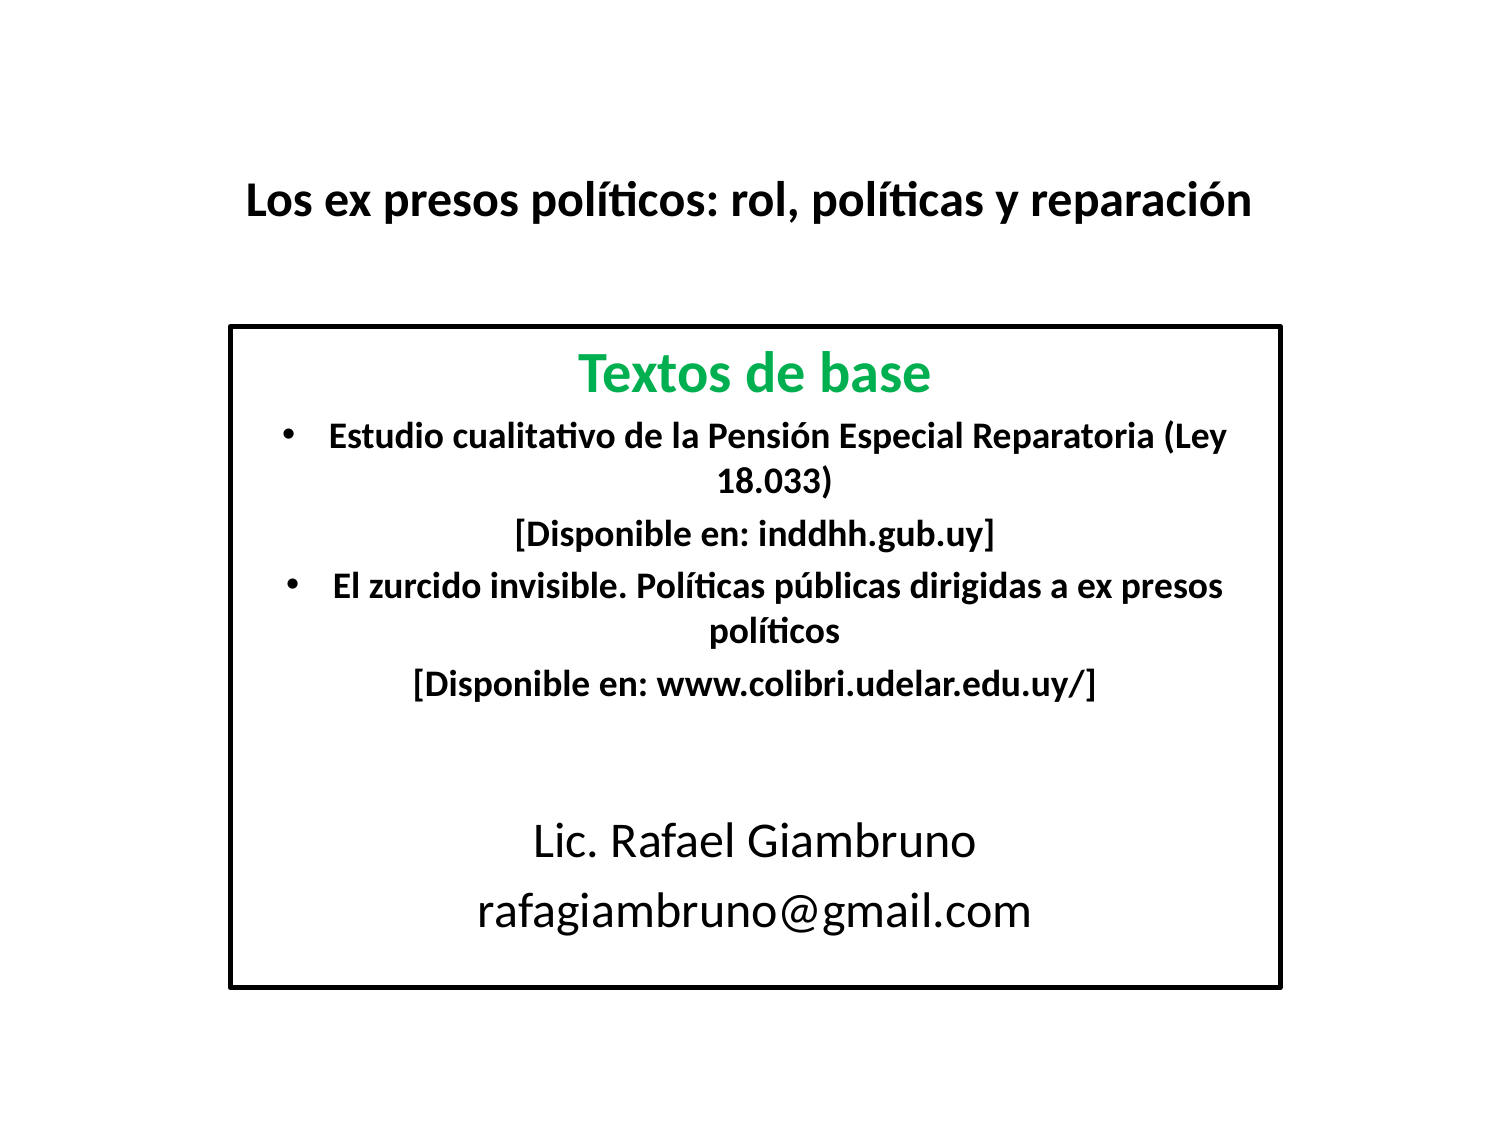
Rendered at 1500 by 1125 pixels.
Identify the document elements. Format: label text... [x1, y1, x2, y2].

subtitle Textos de base Estudio cualitativo de la Pensión Especial Reparatoria (Ley 18.033) [Disponible en: inddhh.gub.uy] El zurcido invisible. Políticas públicas dirigidas a ex presos políticos [Disponible en: www.colibri.udelar.edu.uy/] Lic. Rafael Giambruno rafagiambruno@gmail.com [230, 326, 1281, 988]
title Los ex presos políticos: rol, políticas y reparación [112, 90, 1388, 303]
